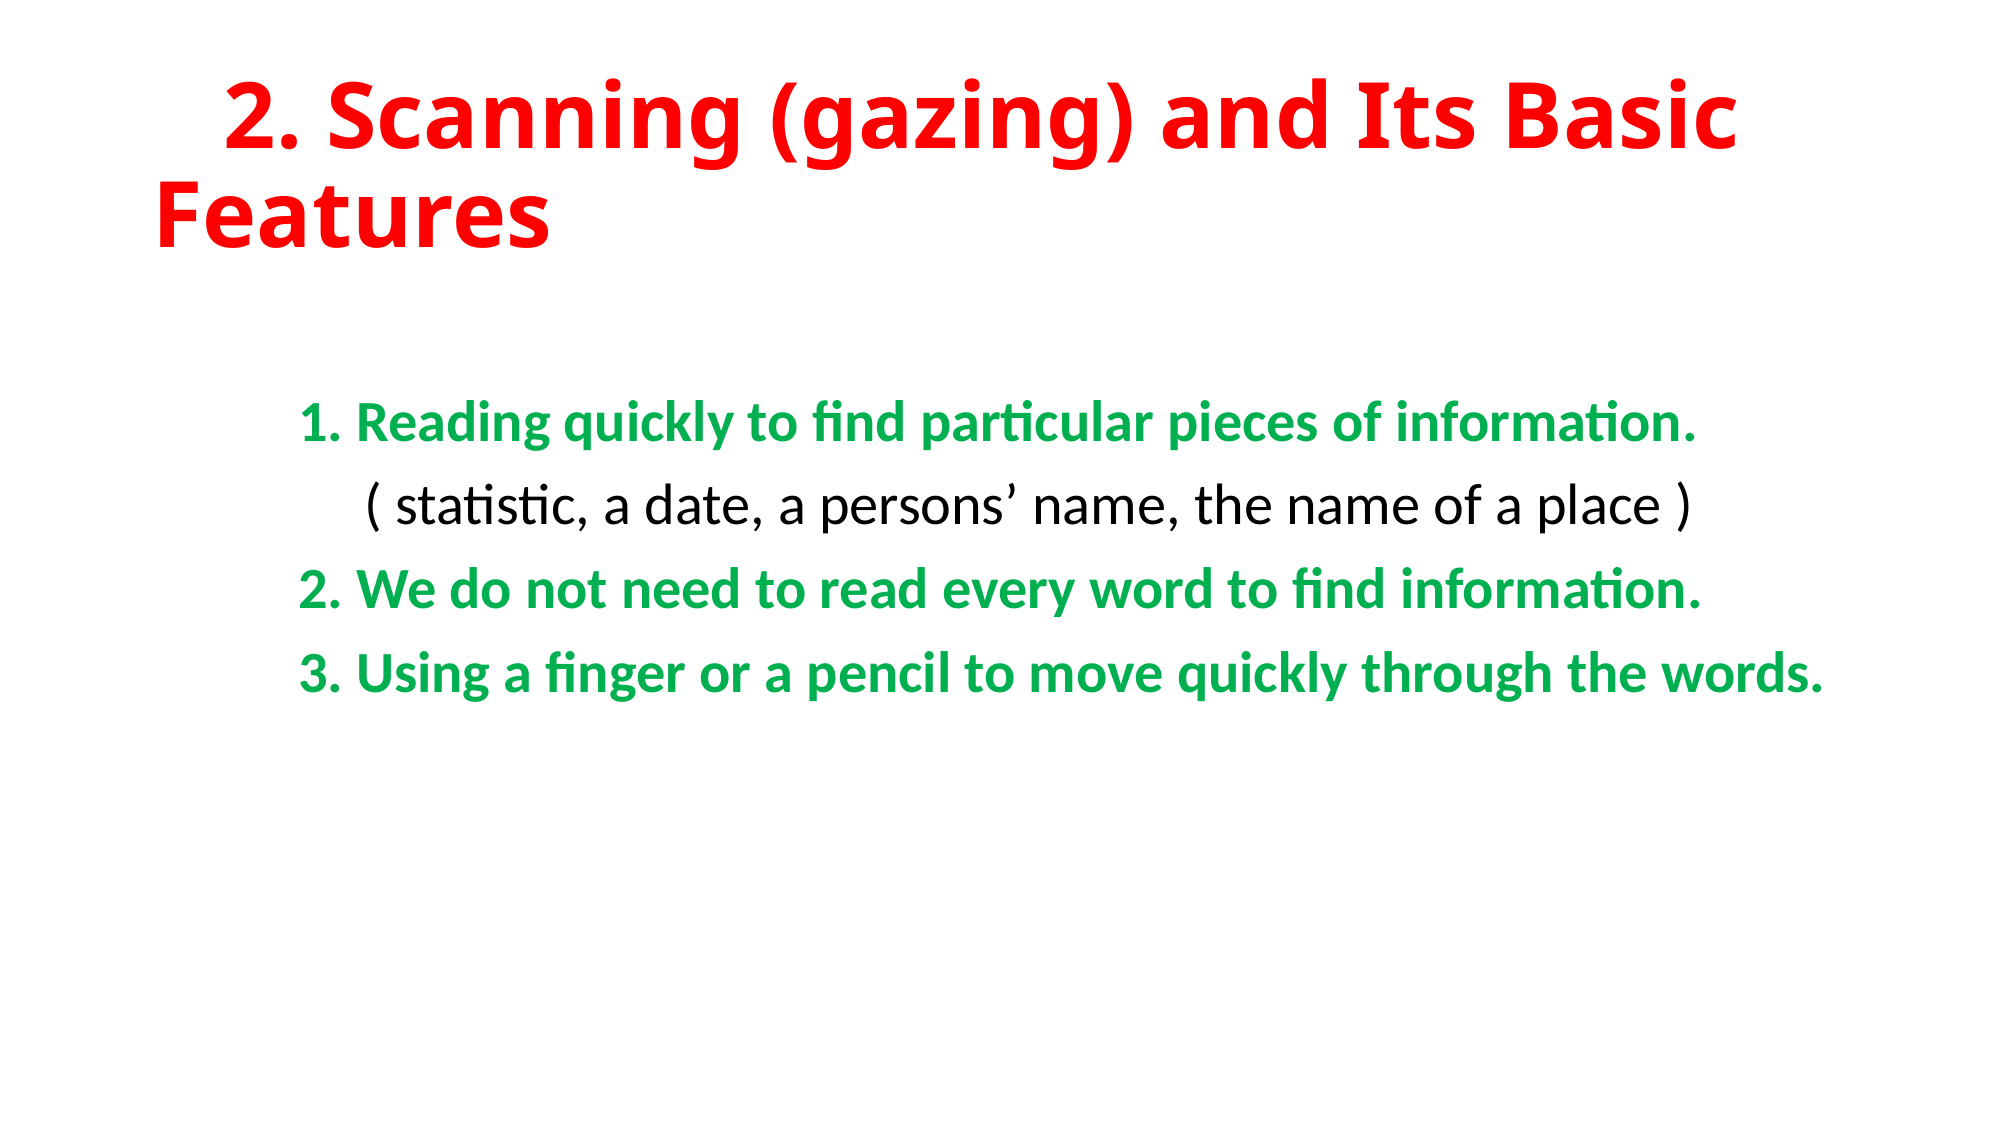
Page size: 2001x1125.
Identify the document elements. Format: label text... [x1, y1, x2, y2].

list 1. Reading quickly to find particular pieces of information. ( statistic, a date, a persons’ name, the name of a place ) 2. We do not need to read every word to find information. 3. Using a finger or a pencil to move quickly through the words. [137, 299, 1863, 1014]
title 2. Scanning (gazing) and Its Basic Features [137, 59, 1863, 278]
